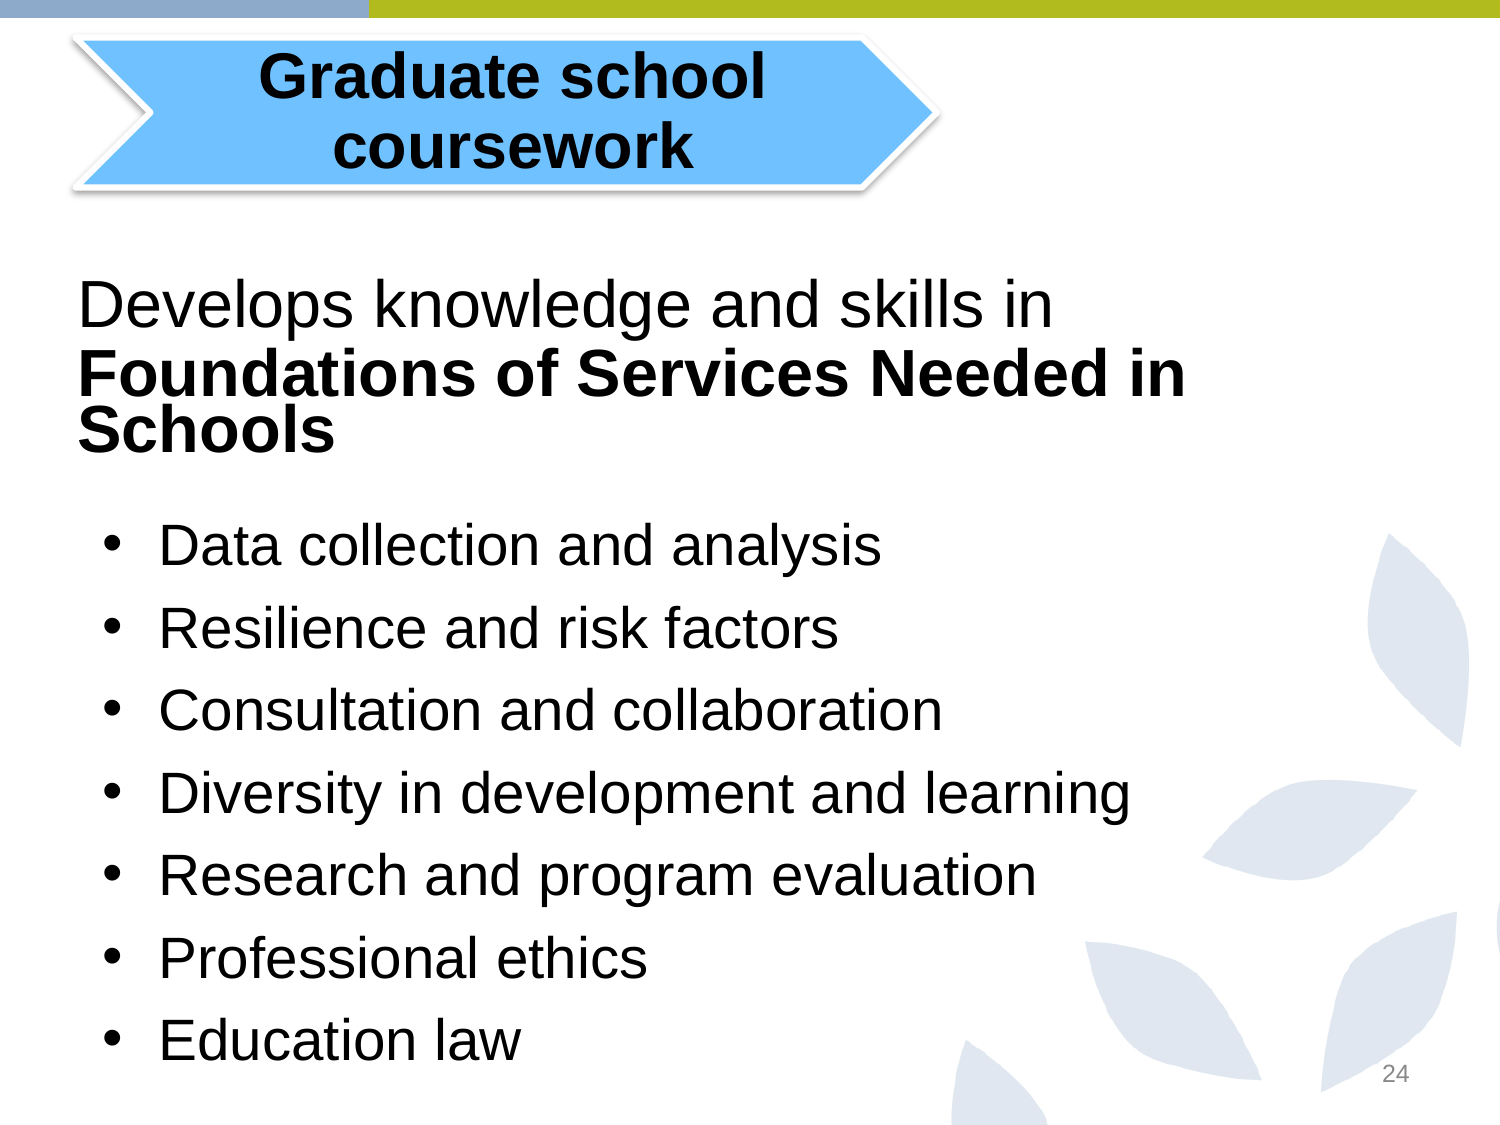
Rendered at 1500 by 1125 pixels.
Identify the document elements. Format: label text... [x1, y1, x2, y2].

slide_number 24 [1074, 1042, 1425, 1103]
list Data collection and analysis Resilience and risk factors Consultation and collaboration Diversity in development and learning Research and program evaluation Professional ethics Education law [87, 500, 1375, 1100]
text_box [74, 37, 938, 188]
picture [0, 0, 1500, 1125]
list Develops knowledge and skills in Foundations of Services Needed in Schools [62, 275, 1463, 349]
